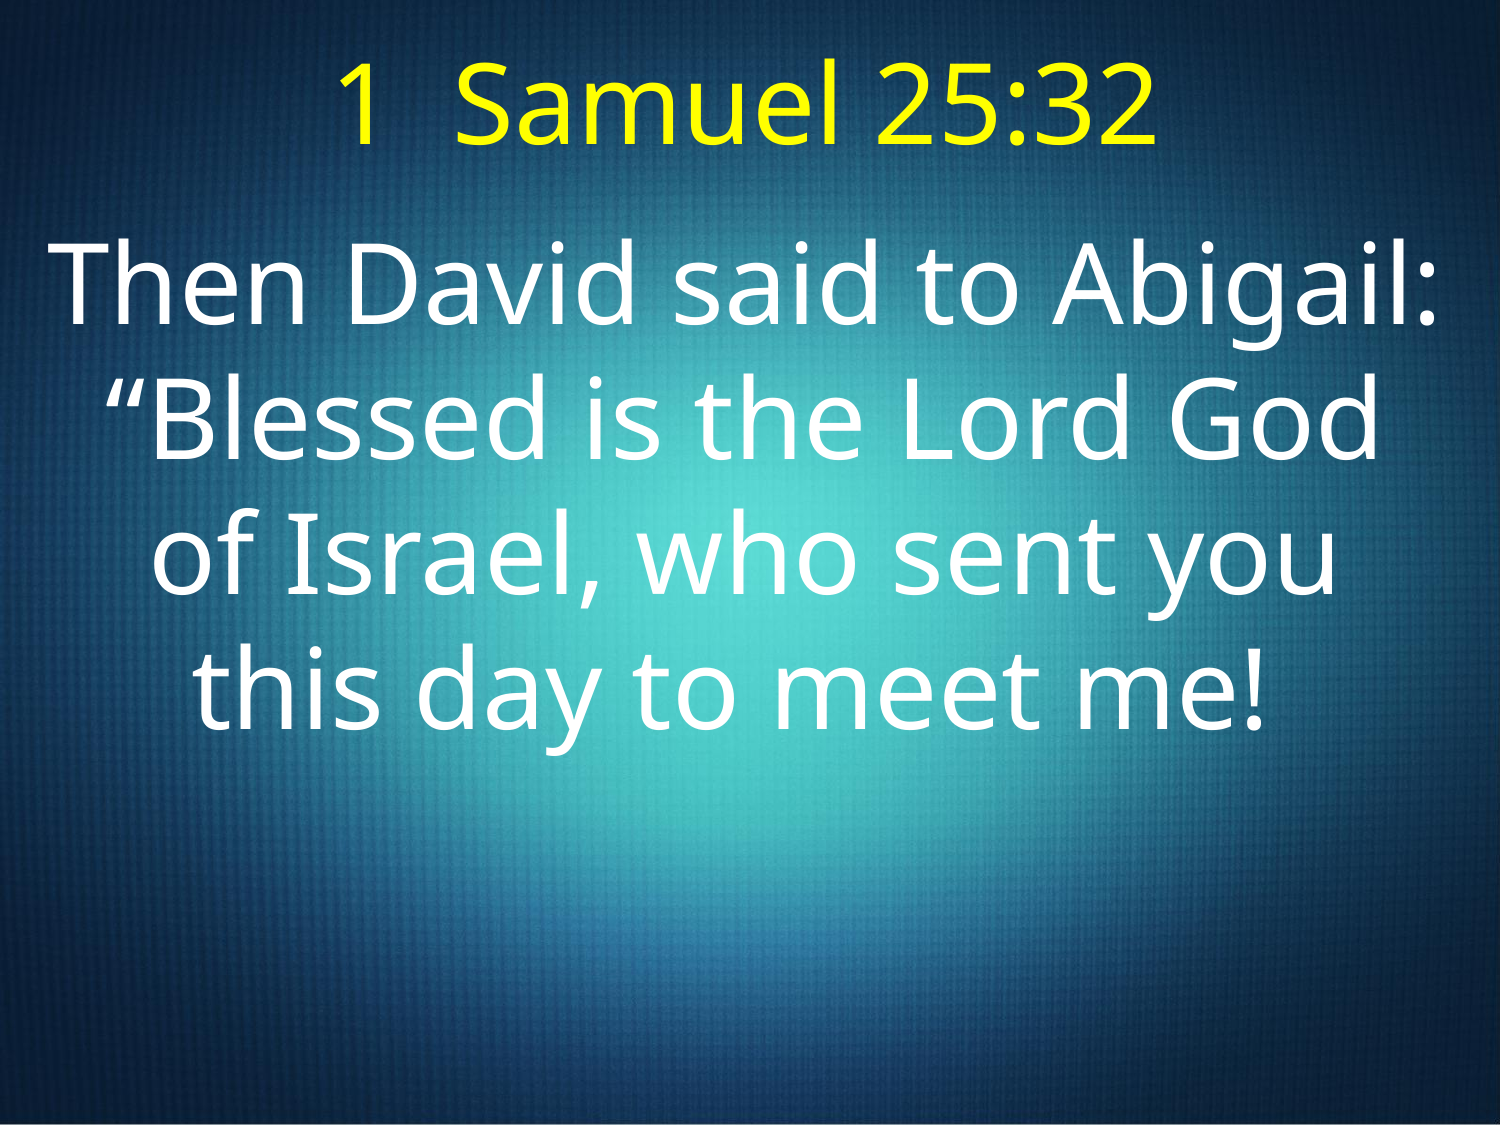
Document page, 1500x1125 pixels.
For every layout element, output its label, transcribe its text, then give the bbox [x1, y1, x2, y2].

picture [0, 0, 1500, 1125]
text_box 1 Samuel 25:32 Then David said to Abigail: “Blessed is the Lord God of Israel, who sent you this day to meet me! [24, 24, 1468, 759]
